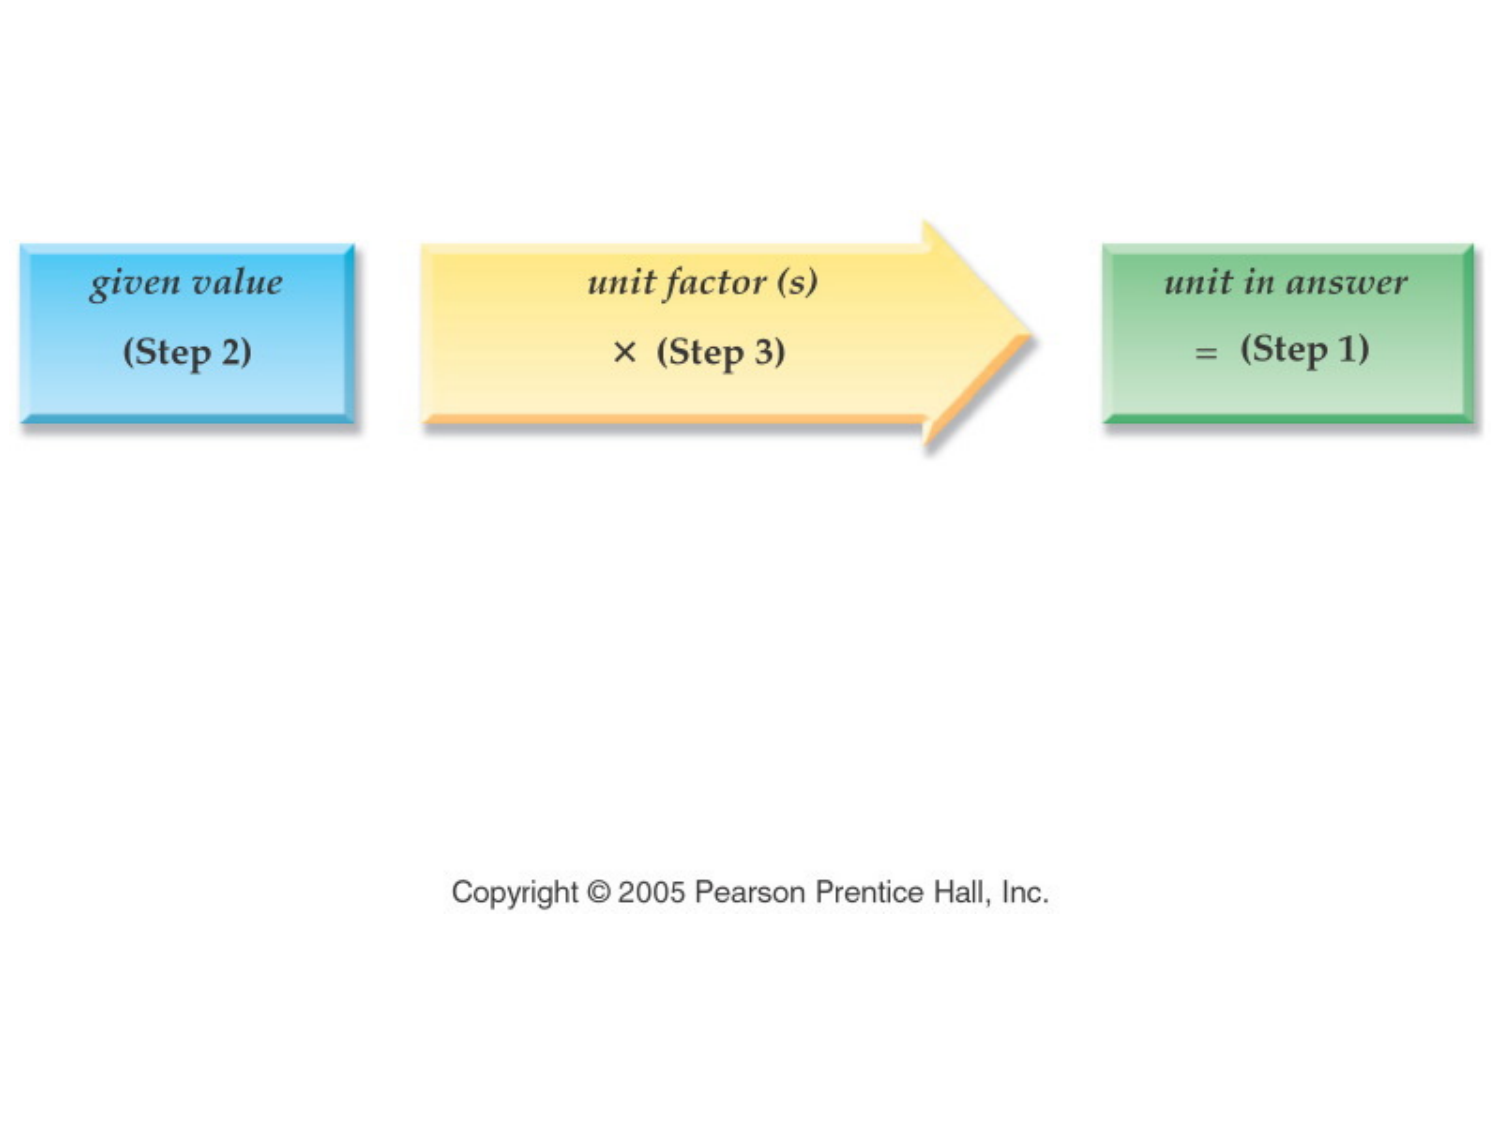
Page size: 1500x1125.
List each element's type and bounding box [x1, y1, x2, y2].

picture [9, 210, 1491, 915]
